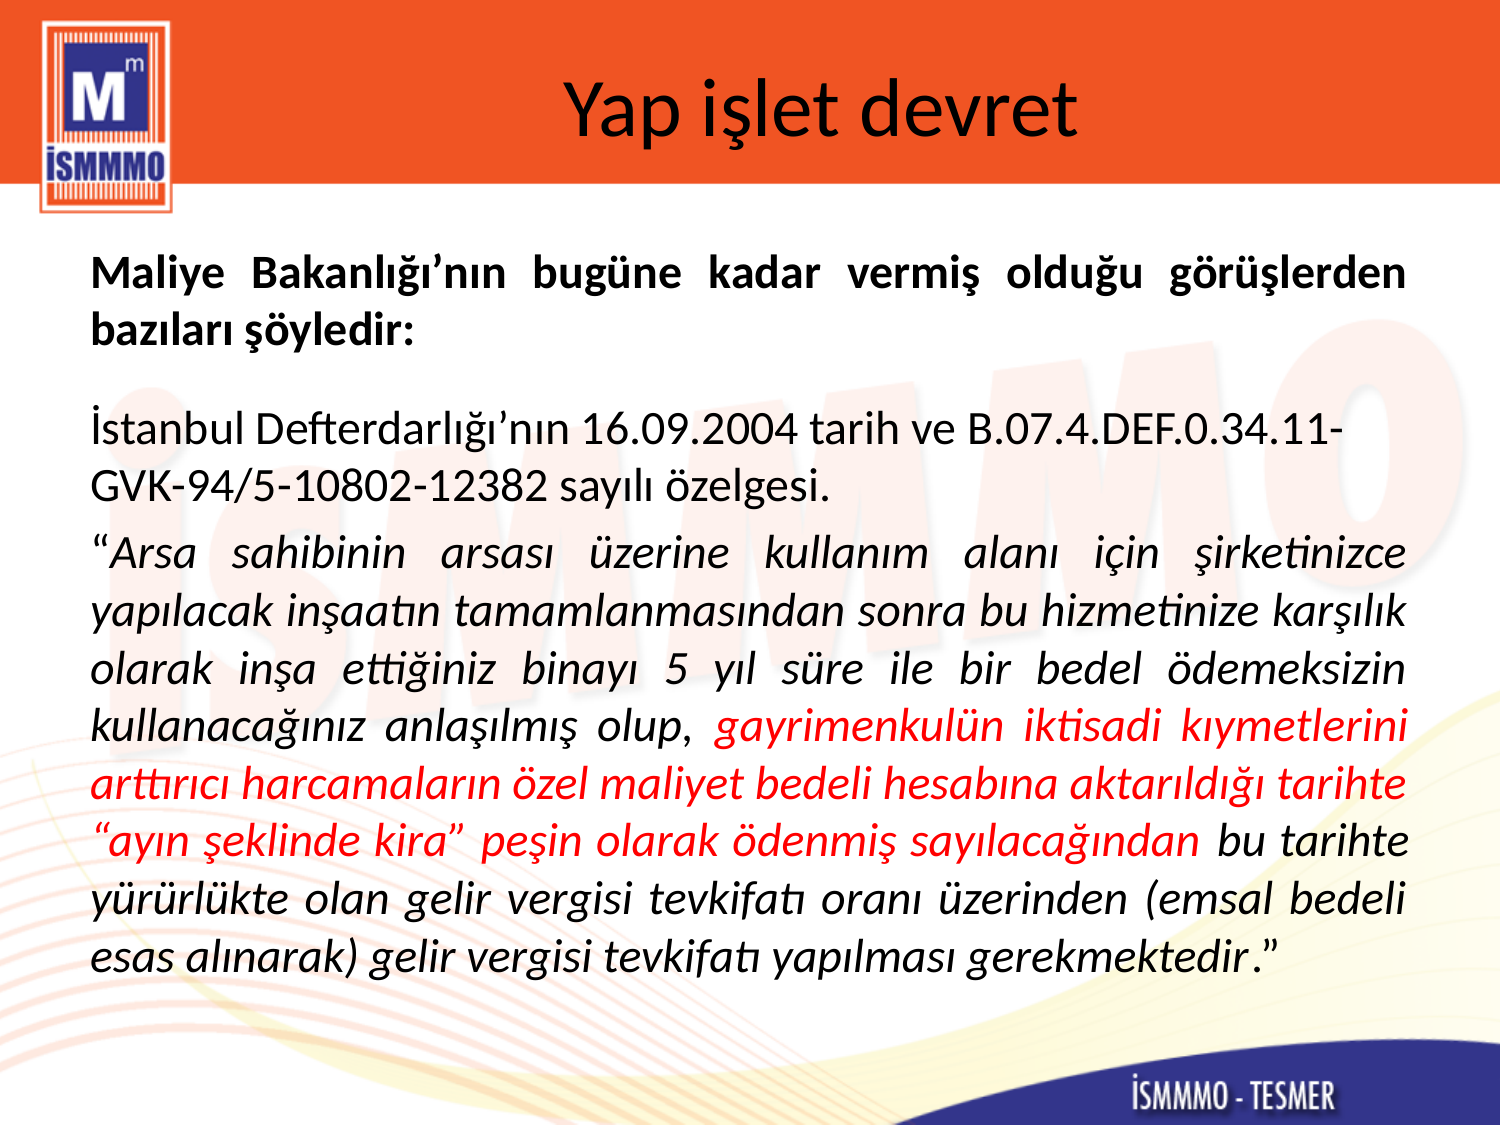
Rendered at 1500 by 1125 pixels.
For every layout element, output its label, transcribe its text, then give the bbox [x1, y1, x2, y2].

list Maliye Bakanlığı’nın bugüne kadar vermiş olduğu görüşlerden bazıları şöyledir: İstanbul Defterdarlığı’nın 16.09.2004 tarih ve B.07.4.DEF.0.34.11-GVK-94/5-10802-12382 sayılı özelgesi. “Arsa sahibinin arsası üzerine kullanım alanı için şirketinizce yapılacak inşaatın tamamlanmasından sonra bu hizmetinize karşılık olarak inşa ettiğiniz binayı 5 yıl süre ile bir bedel ödemeksizin kullanacağınız anlaşılmış olup, gayrimenkulün iktisadi kıymetlerini arttırıcı harcamaların özel maliyet bedeli hesabına aktarıldığı tarihte “ayın şeklinde kira” peşin olarak ödenmiş sayılacağından bu tarihte yürürlükte olan gelir vergisi tevkifatı oranı üzerinden (emsal bedeli esas alınarak) gelir vergisi tevkifatı yapılması gerekmektedir.” [75, 232, 1425, 1047]
picture [0, 0, 1500, 1125]
title Yap işlet devret [218, 45, 1425, 161]
